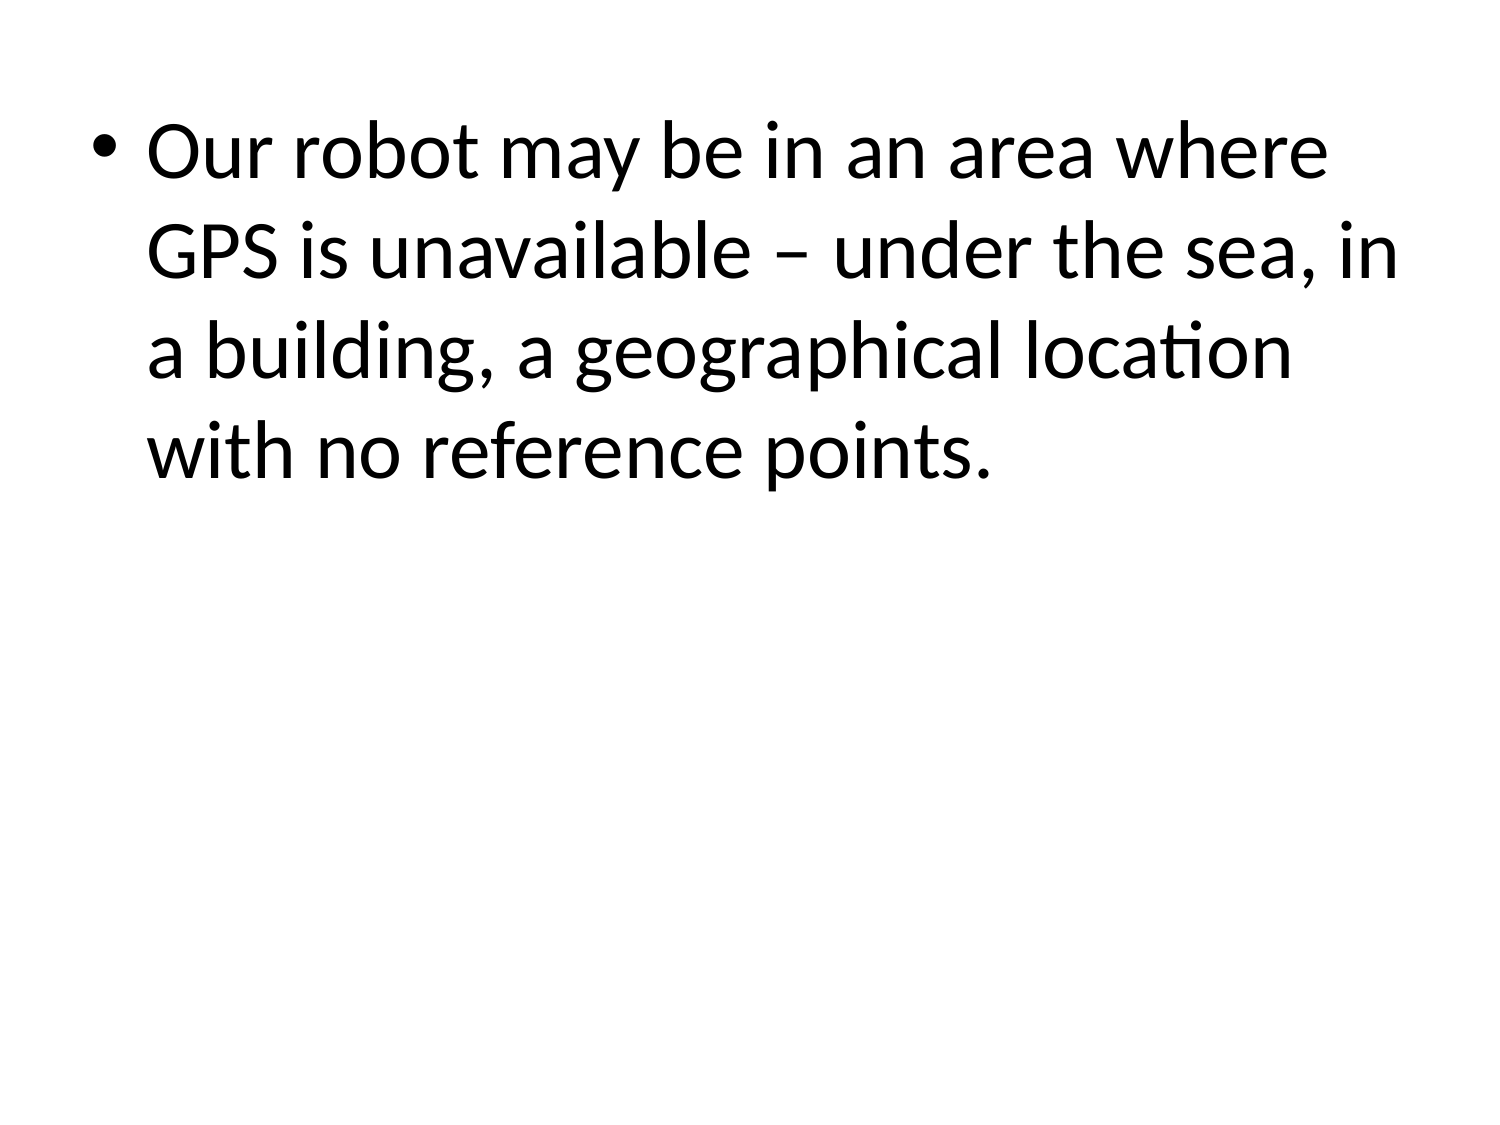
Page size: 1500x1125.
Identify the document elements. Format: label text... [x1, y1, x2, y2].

list Our robot may be in an area where GPS is unavailable – under the sea, in a building, a geographical location with no reference points. [75, 87, 1450, 1030]
